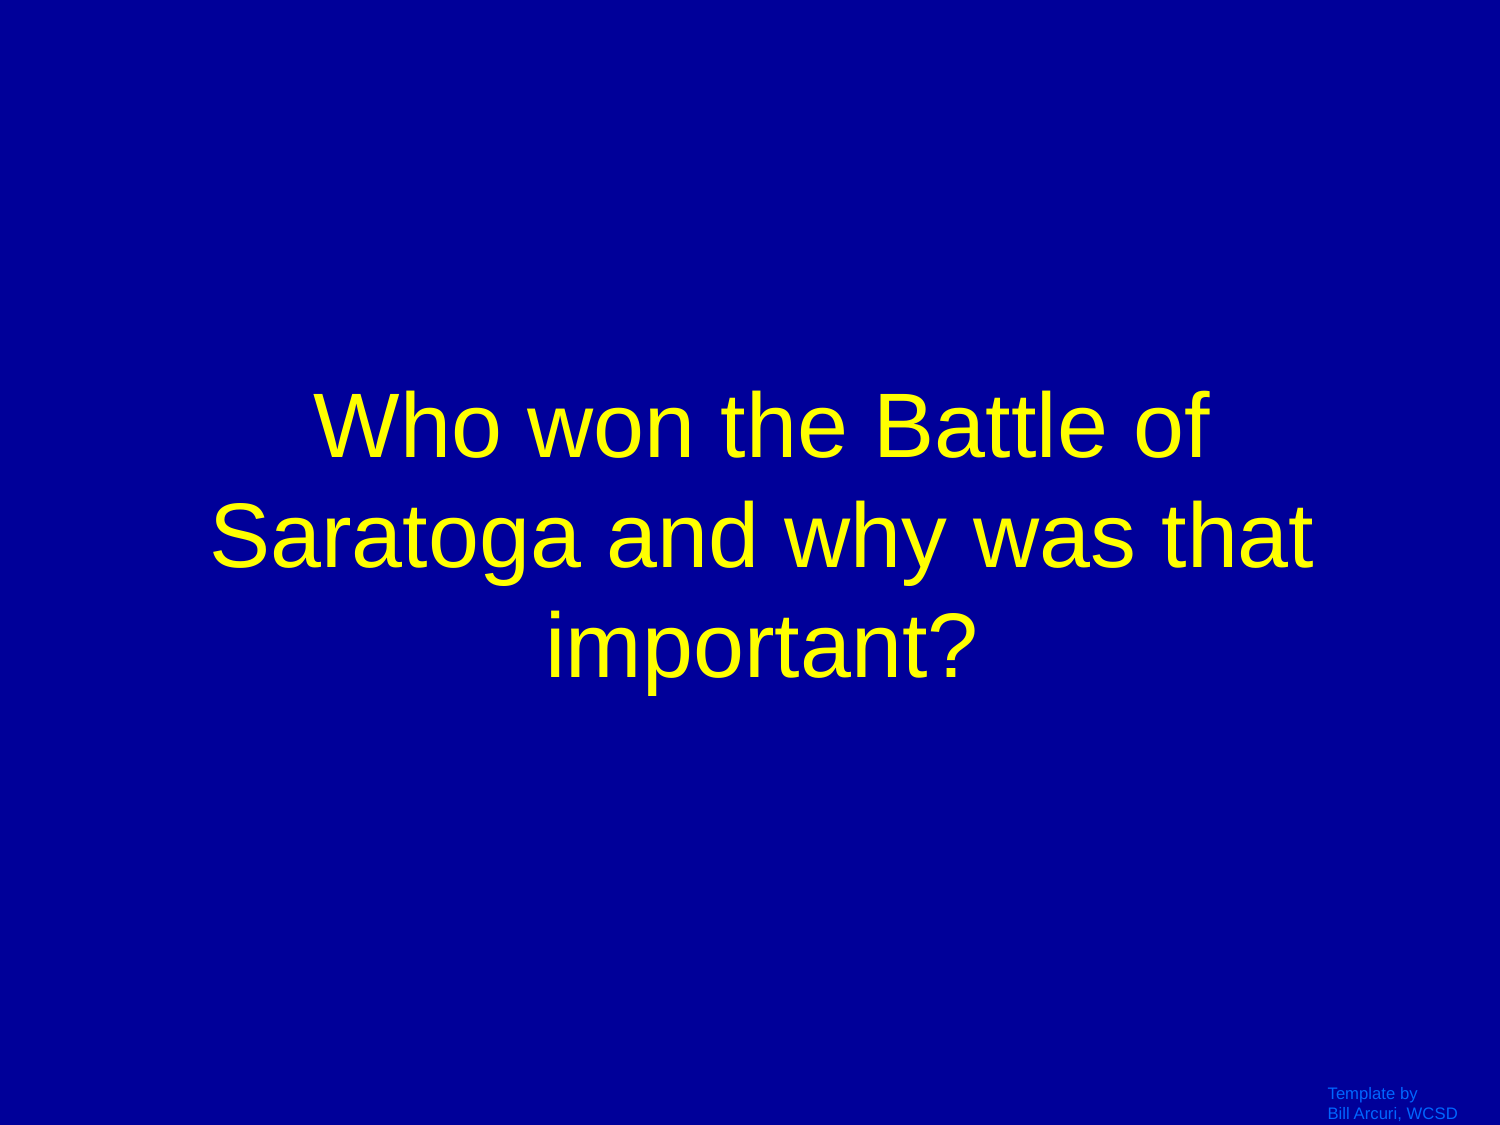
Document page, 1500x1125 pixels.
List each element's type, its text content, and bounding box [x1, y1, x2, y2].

title Who won the Battle of Saratoga and why was that important? [125, 324, 1400, 738]
slide_number Template by Bill Arcuri, WCSD [1312, 1074, 1476, 1125]
